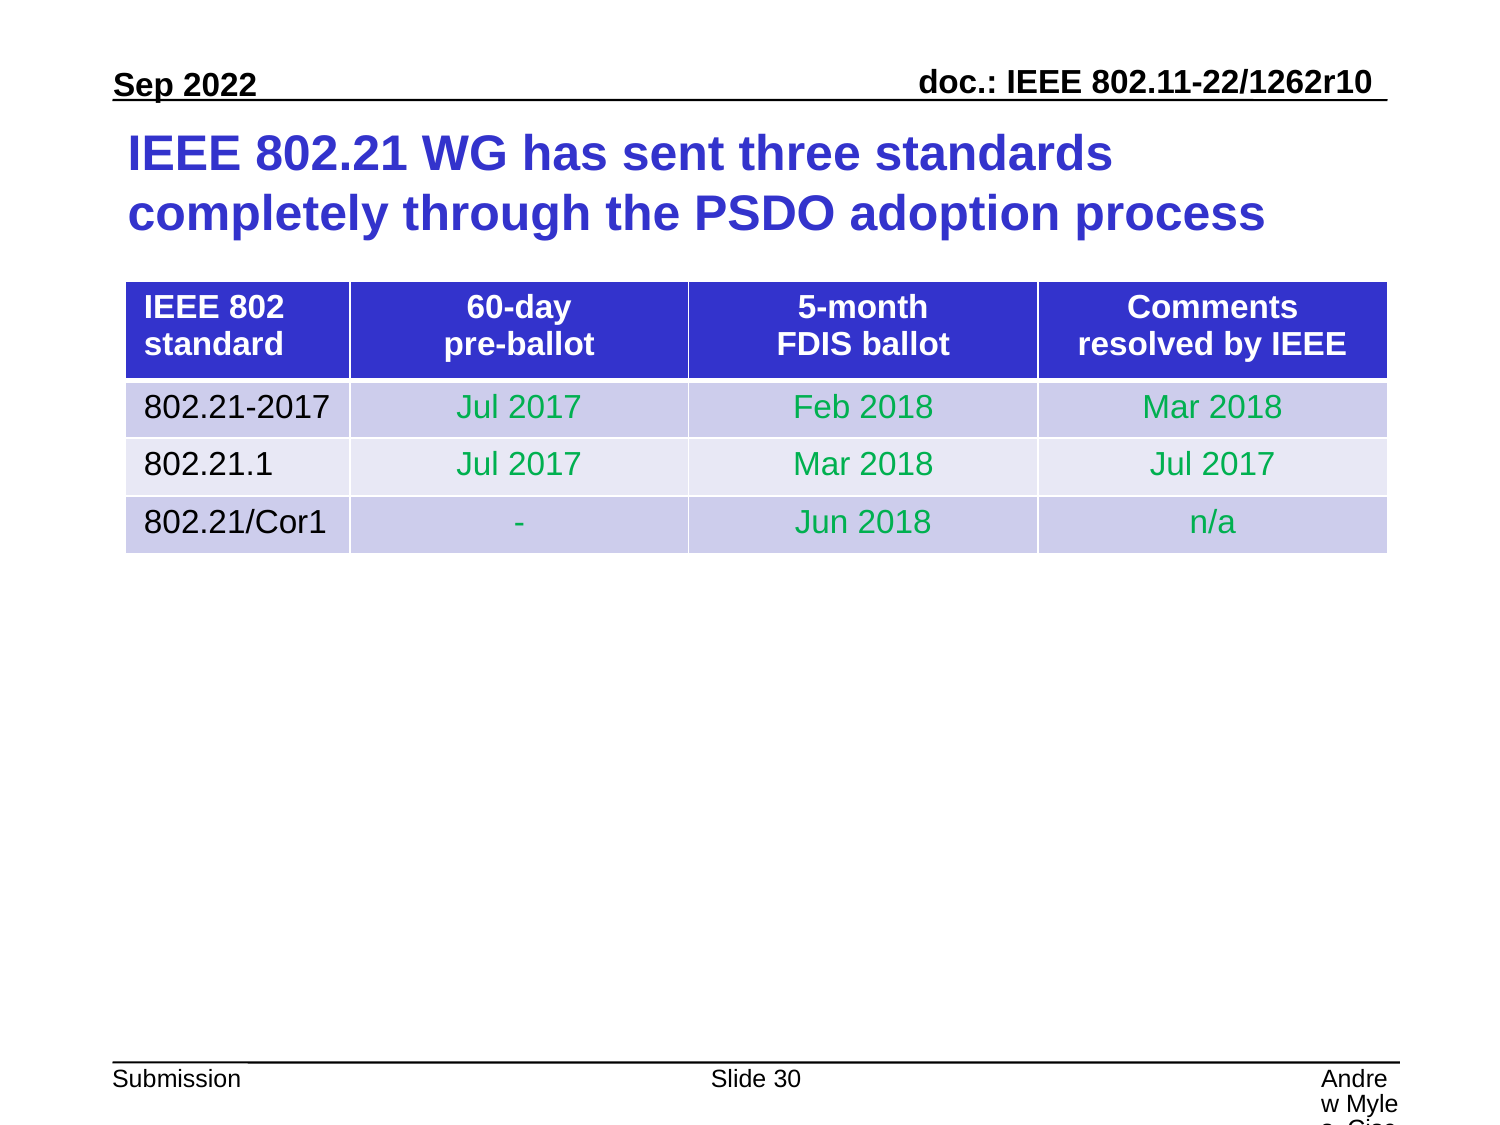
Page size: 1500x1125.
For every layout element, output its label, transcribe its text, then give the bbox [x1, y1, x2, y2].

table_header 60-day pre-ballot [351, 282, 688, 378]
table_header 5-month FDIS ballot [689, 282, 1037, 378]
table_cell Jul 2017 [351, 383, 688, 437]
table_cell Jul 2017 [351, 439, 688, 495]
slide_number Slide 30 [709, 1061, 803, 1093]
table_cell Mar 2018 [1039, 383, 1387, 437]
footer Andrew Myles, Cisco [1320, 1061, 1402, 1093]
table_cell Mar 2018 [689, 439, 1037, 495]
table_header Comments resolved by IEEE [1039, 282, 1387, 378]
table_cell Feb 2018 [689, 383, 1037, 437]
table_cell 802.21.1 [126, 439, 349, 495]
table_cell - [351, 497, 688, 553]
table_cell Jul 2017 [1039, 439, 1387, 495]
table_cell 802.21-2017 [126, 383, 349, 437]
table_header IEEE 802 standard [126, 282, 349, 378]
title IEEE 802.21 WG has sent three standards completely through the PSDO adoption process [112, 112, 1388, 288]
table_cell n/a [1039, 497, 1387, 553]
table_cell 802.21/Cor1 [126, 497, 349, 553]
table_cell Jun 2018 [689, 497, 1037, 553]
